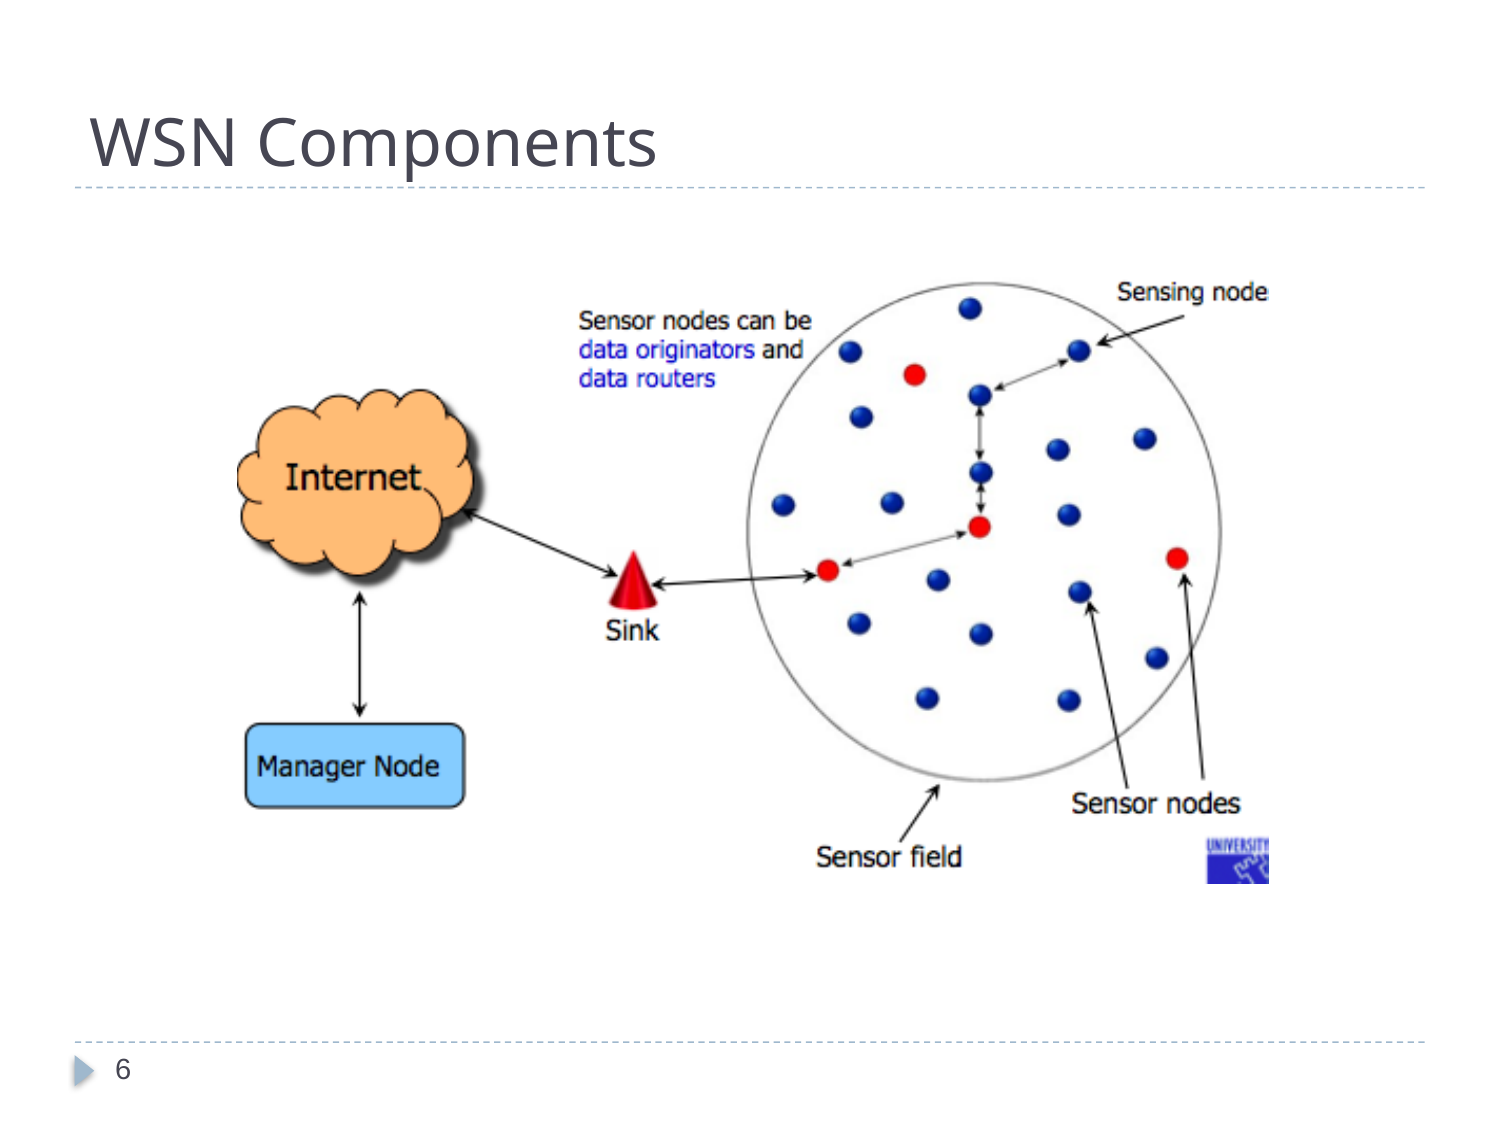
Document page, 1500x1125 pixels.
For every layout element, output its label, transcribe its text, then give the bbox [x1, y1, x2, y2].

picture [237, 262, 1270, 884]
title WSN Components [75, 24, 1425, 188]
slide_number 6 [100, 1042, 426, 1103]
